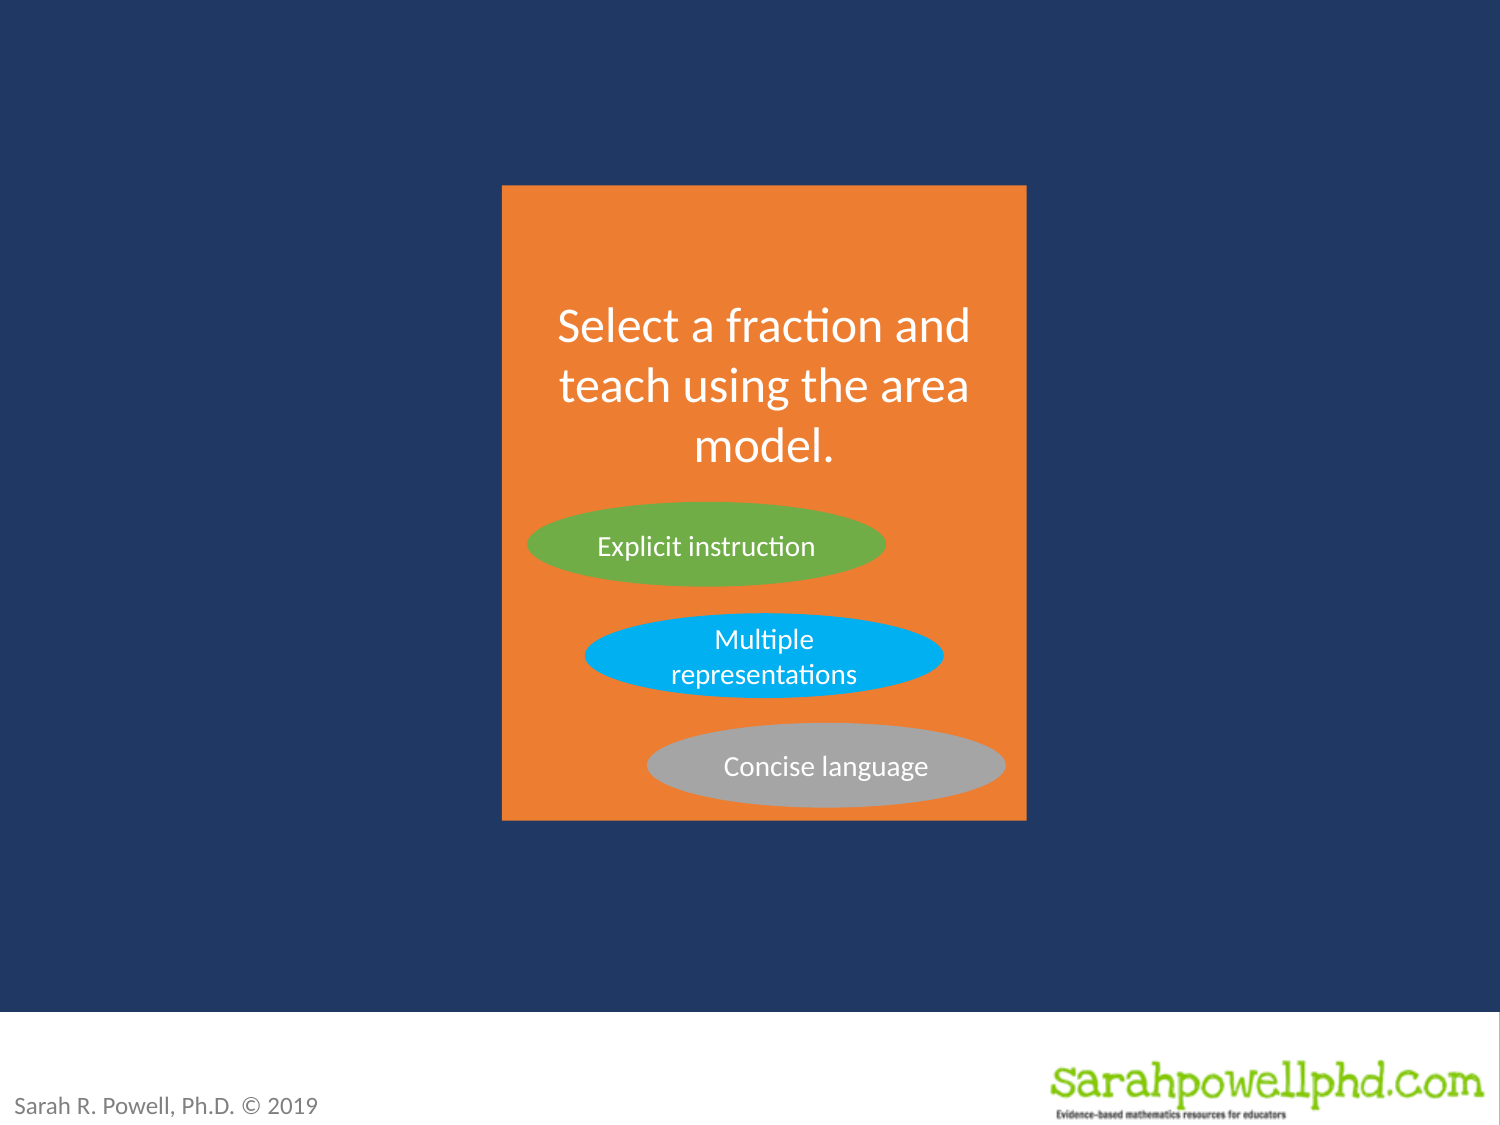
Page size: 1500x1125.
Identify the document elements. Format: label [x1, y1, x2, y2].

picture [1032, 1051, 1499, 1125]
text_box [501, 185, 1027, 821]
